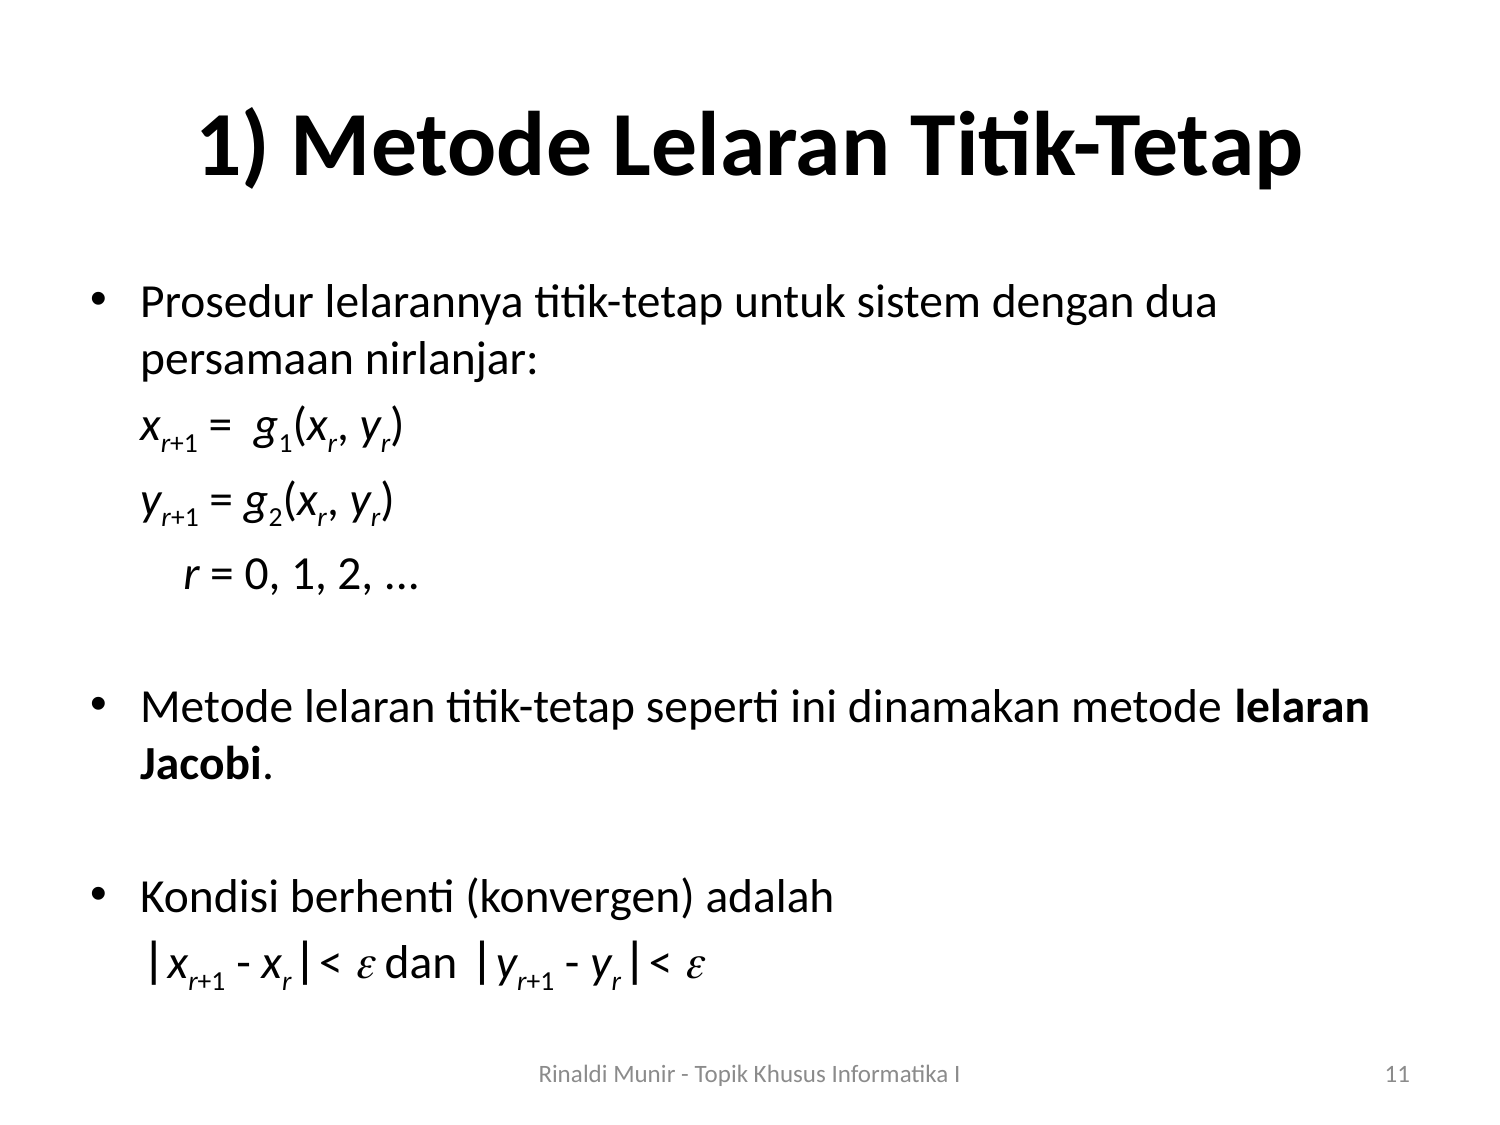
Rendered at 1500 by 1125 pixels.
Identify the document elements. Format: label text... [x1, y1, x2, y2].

slide_number 11 [1074, 1042, 1425, 1103]
list Prosedur lelarannya titik-tetap untuk sistem dengan dua persamaan nirlanjar: xr+1 = g1(xr, yr) yr+1 = g2(xr, yr) r = 0, 1, 2, ... Metode lelaran titik-tetap seperti ini dinamakan metode lelaran Jacobi. Kondisi berhenti (konvergen) adalah xr+1 - xr<  dan yr+1 - yr<  [75, 262, 1425, 1005]
title 1) Metode Lelaran Titik-Tetap [75, 45, 1425, 233]
footer Rinaldi Munir - Topik Khusus Informatika I [512, 1042, 988, 1103]
